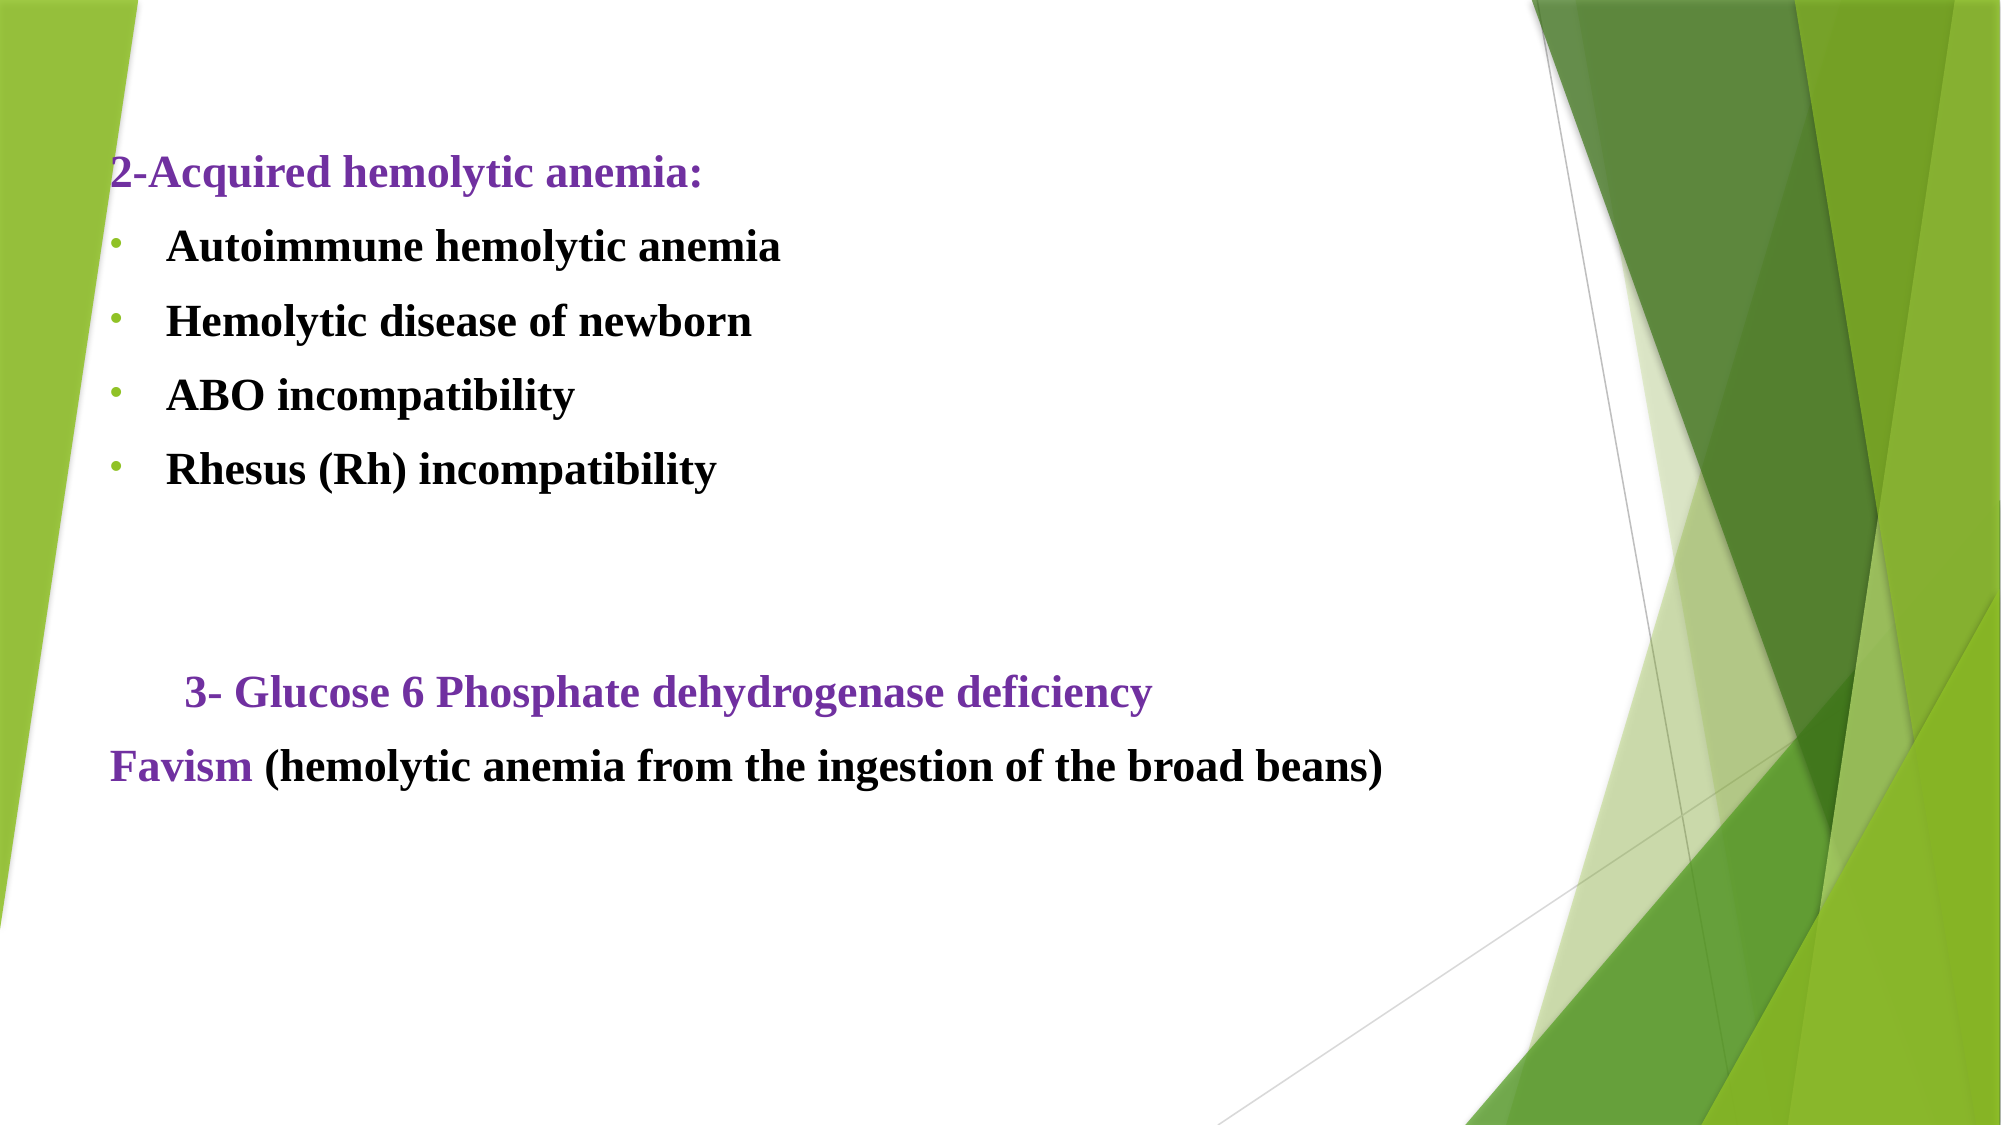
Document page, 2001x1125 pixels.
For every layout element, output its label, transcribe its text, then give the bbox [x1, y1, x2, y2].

subtitle 2-Acquired hemolytic anemia: Autoimmune hemolytic anemia Hemolytic disease of newborn ABO incompatibility Rhesus (Rh) incompatibility 3- Glucose 6 Phosphate dehydrogenase deficiency Favism (hemolytic anemia from the ingestion of the broad beans) [94, 59, 1831, 1064]
